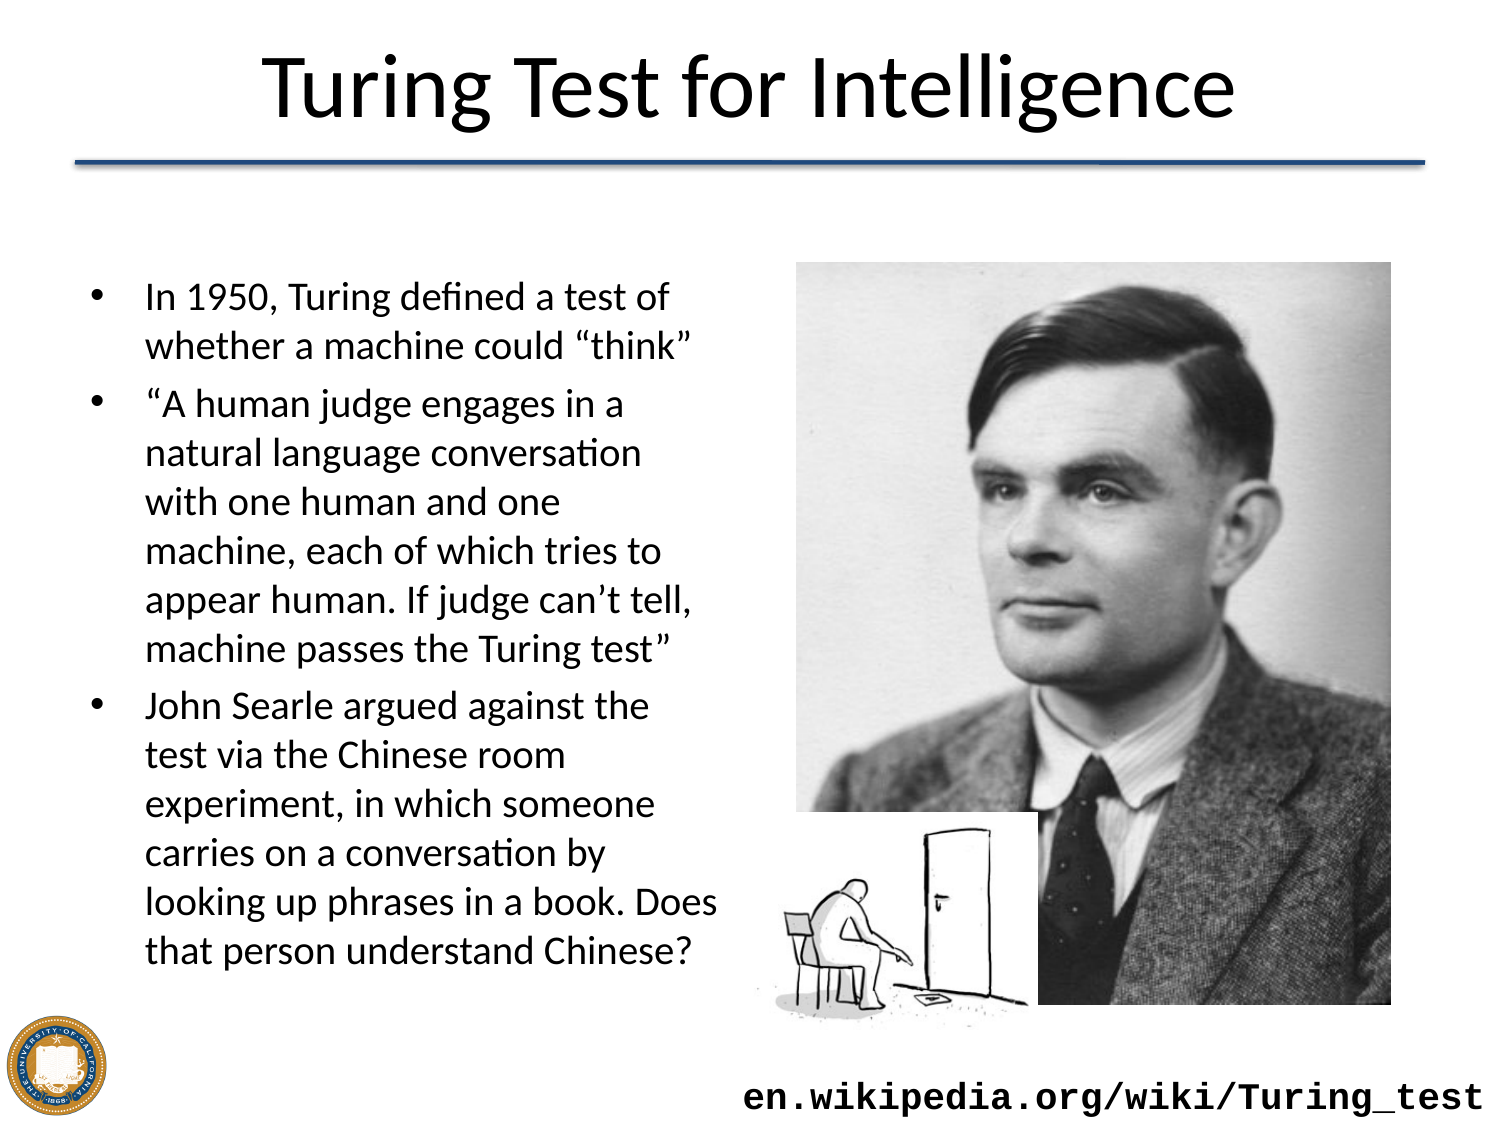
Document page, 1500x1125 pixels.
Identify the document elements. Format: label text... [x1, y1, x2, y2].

picture [6, 1015, 107, 1064]
title Turing Test for Intelligence [75, 0, 1425, 175]
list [762, 262, 1426, 1006]
text_box en.wikipedia.org/wiki/Turing_test [0, 1064, 1500, 1125]
list In 1950, Turing defined a test of whether a machine could “think” “A human judge engages in a natural language conversation with one human and one machine, each of which tries to appear human. If judge can’t tell, machine passes the Turing test” John Searle argued against the test via the Chinese room experiment, in which someone carries on a conversation by looking up phrases in a book. Does that person understand Chinese? [75, 262, 738, 1005]
picture [752, 812, 1038, 1034]
